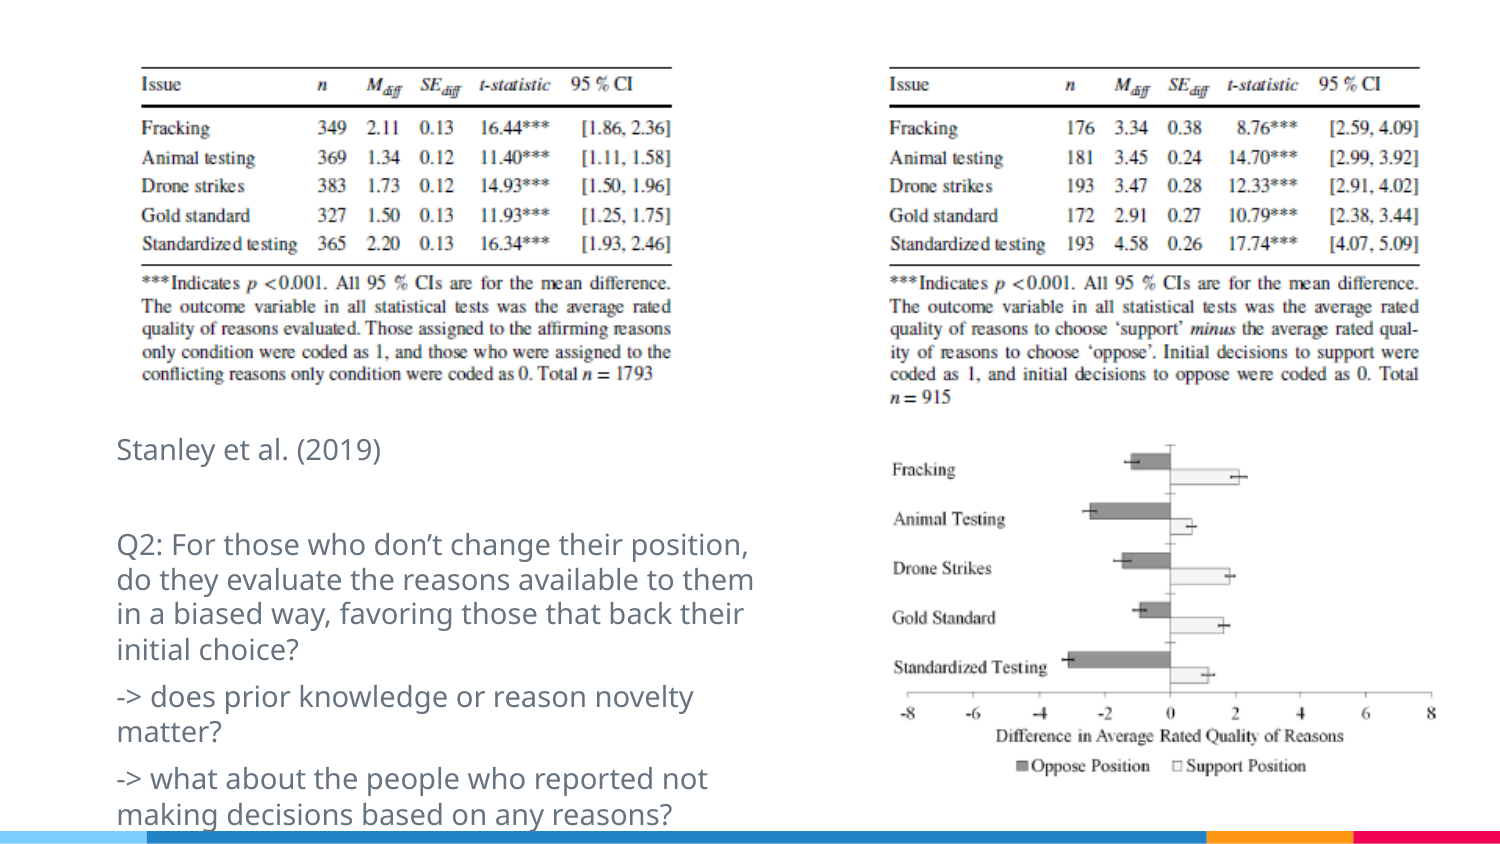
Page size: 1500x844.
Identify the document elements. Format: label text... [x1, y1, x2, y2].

picture [125, 58, 680, 397]
list Stanley et al. (2019) Q2: For those who don’t change their position, do they evaluate the reasons available to them in a biased way, favoring those that back their initial choice? -> does prior knowledge or reason novelty matter? -> what about the people who reported not making decisions based on any reasons? [101, 416, 783, 746]
picture [874, 58, 1453, 786]
